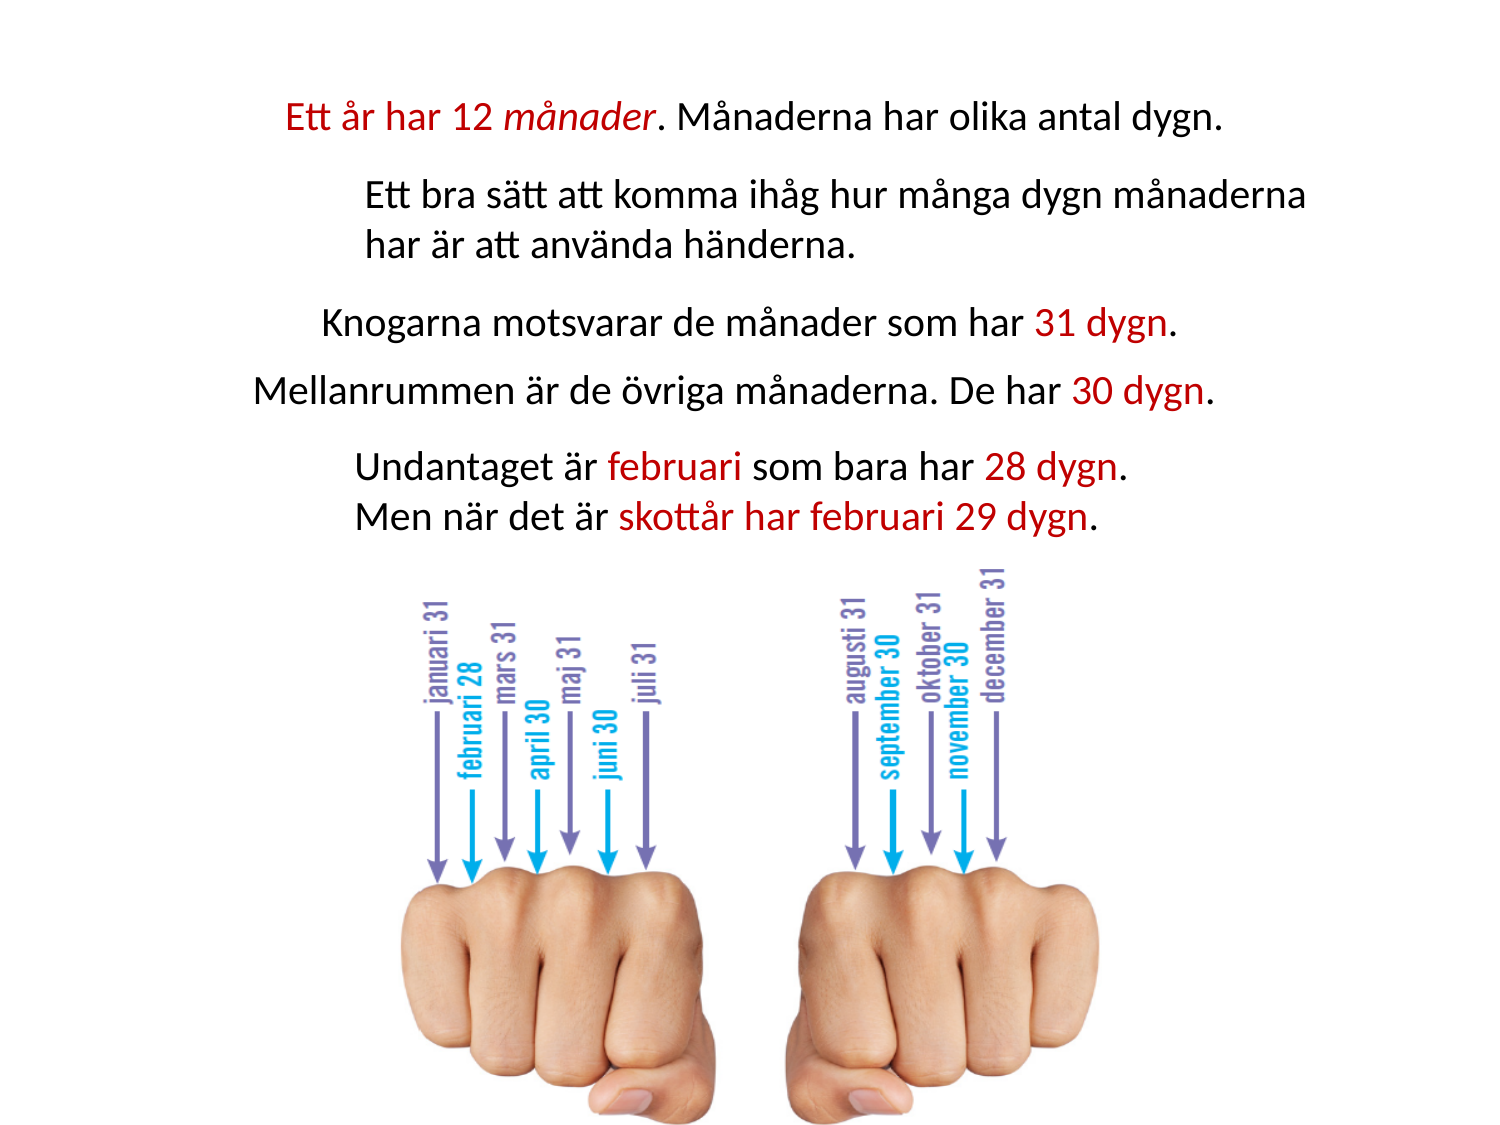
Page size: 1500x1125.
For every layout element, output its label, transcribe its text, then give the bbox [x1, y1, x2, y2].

text_box Undantaget är februari som bara har 28 dygn. Men när det är skottår har februari 29 dygn. [339, 431, 1221, 546]
text_box Ett bra sätt att komma ihåg hur många dygn månaderna har är att använda händerna. [349, 159, 1323, 274]
text_box Knogarna motsvarar de månader som har 31 dygn. [306, 287, 1500, 353]
picture [380, 556, 1133, 1125]
text_box Mellanrummen är de övriga månaderna. De har 30 dygn. [237, 355, 1323, 421]
text_box Ett år har 12 månader. Månaderna har olika antal dygn. [270, 81, 1403, 146]
